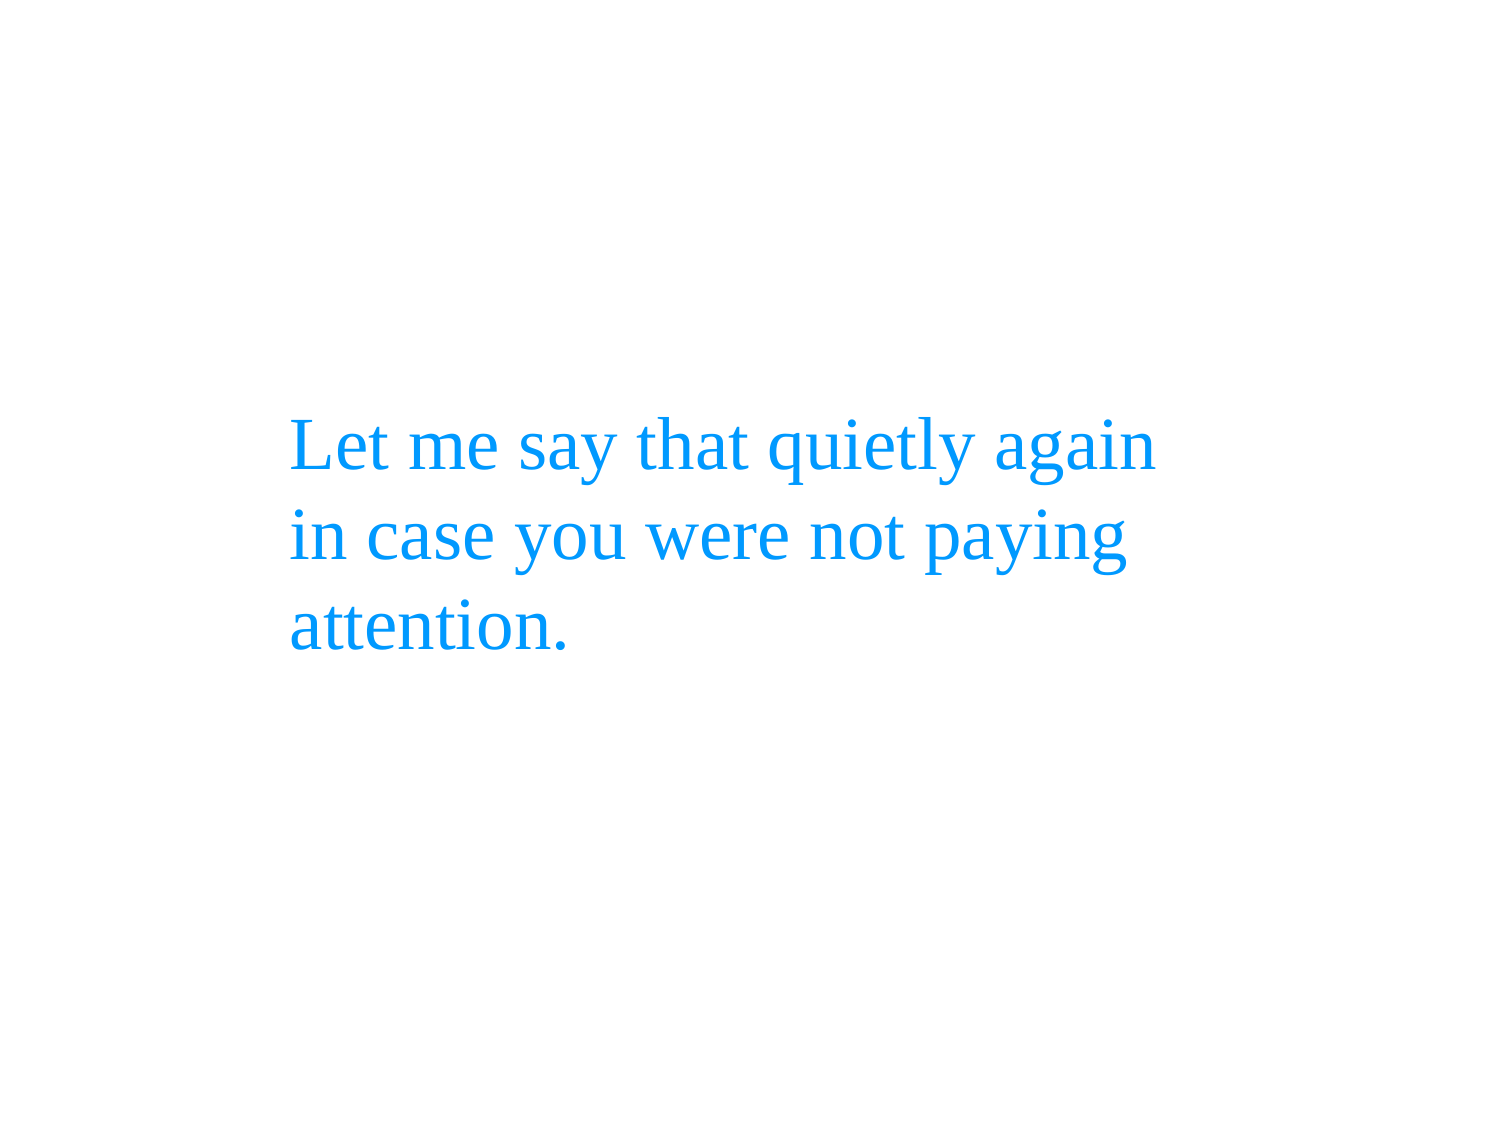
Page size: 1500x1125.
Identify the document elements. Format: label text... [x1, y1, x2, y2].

text_box Let me say that quietly again in case you were not paying attention. [274, 387, 1191, 673]
